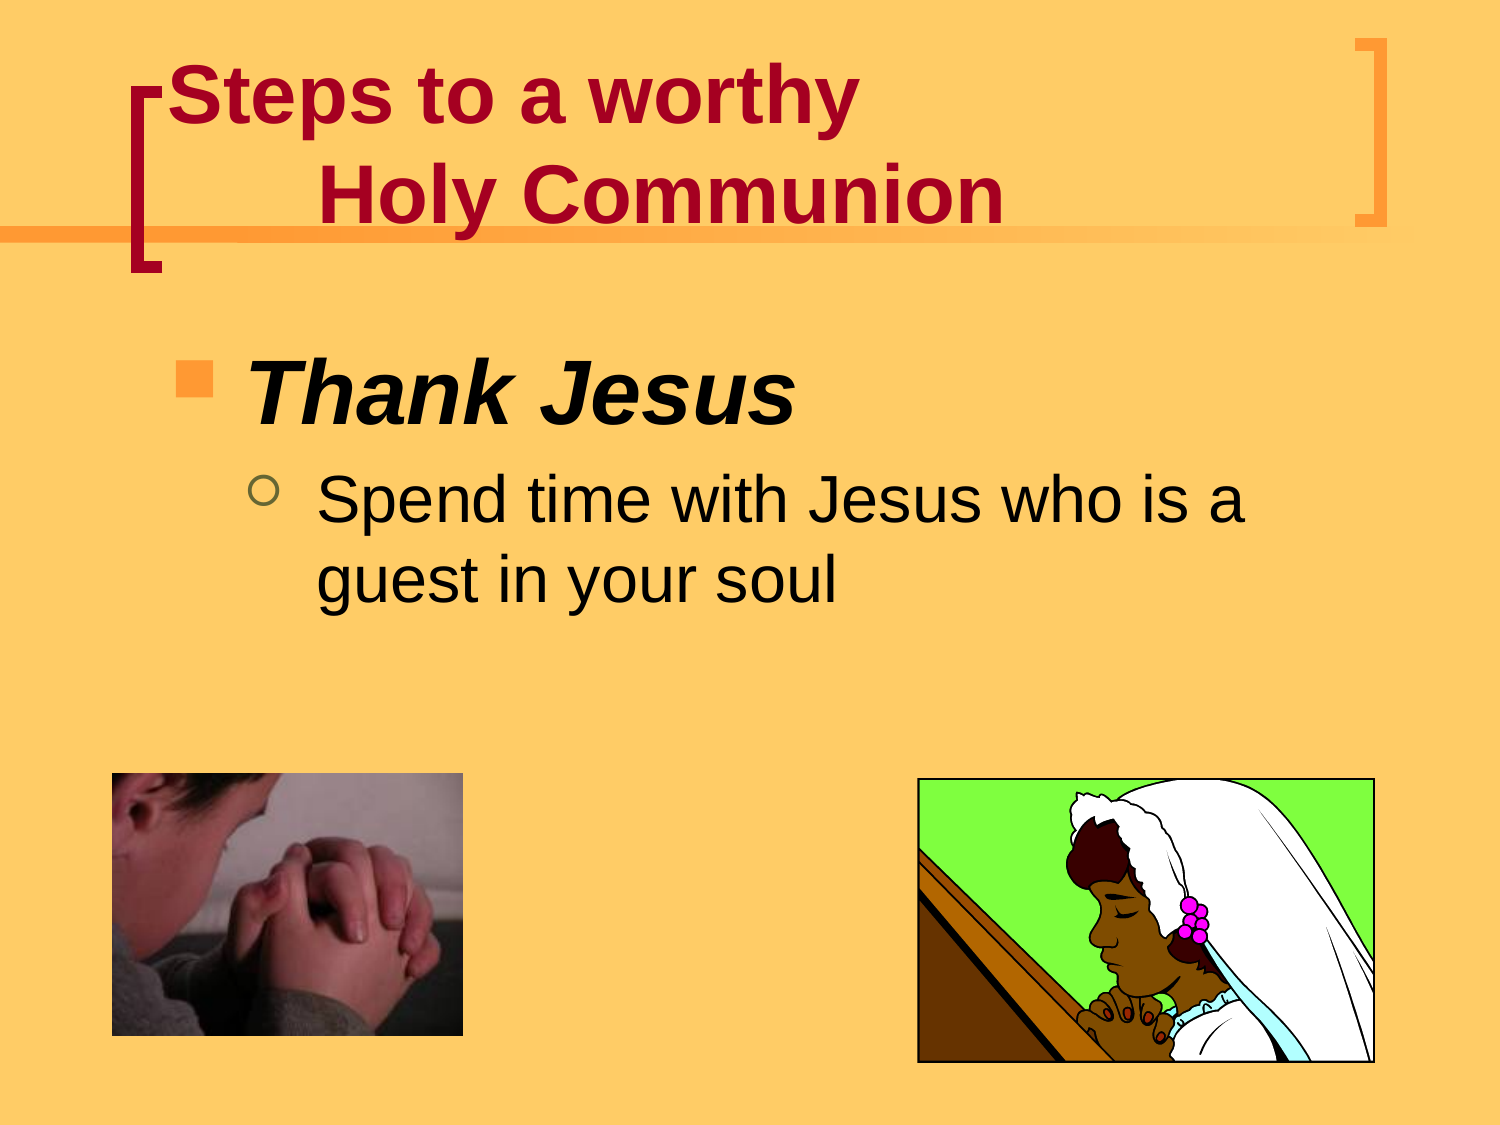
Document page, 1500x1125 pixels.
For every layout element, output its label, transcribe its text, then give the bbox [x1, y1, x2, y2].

list Thank Jesus Spend time with Jesus who is a guest in your soul [155, 324, 1413, 1000]
picture [112, 773, 463, 1037]
title Steps to a worthy Holy Communion [152, 15, 1328, 248]
picture [917, 777, 1376, 1063]
